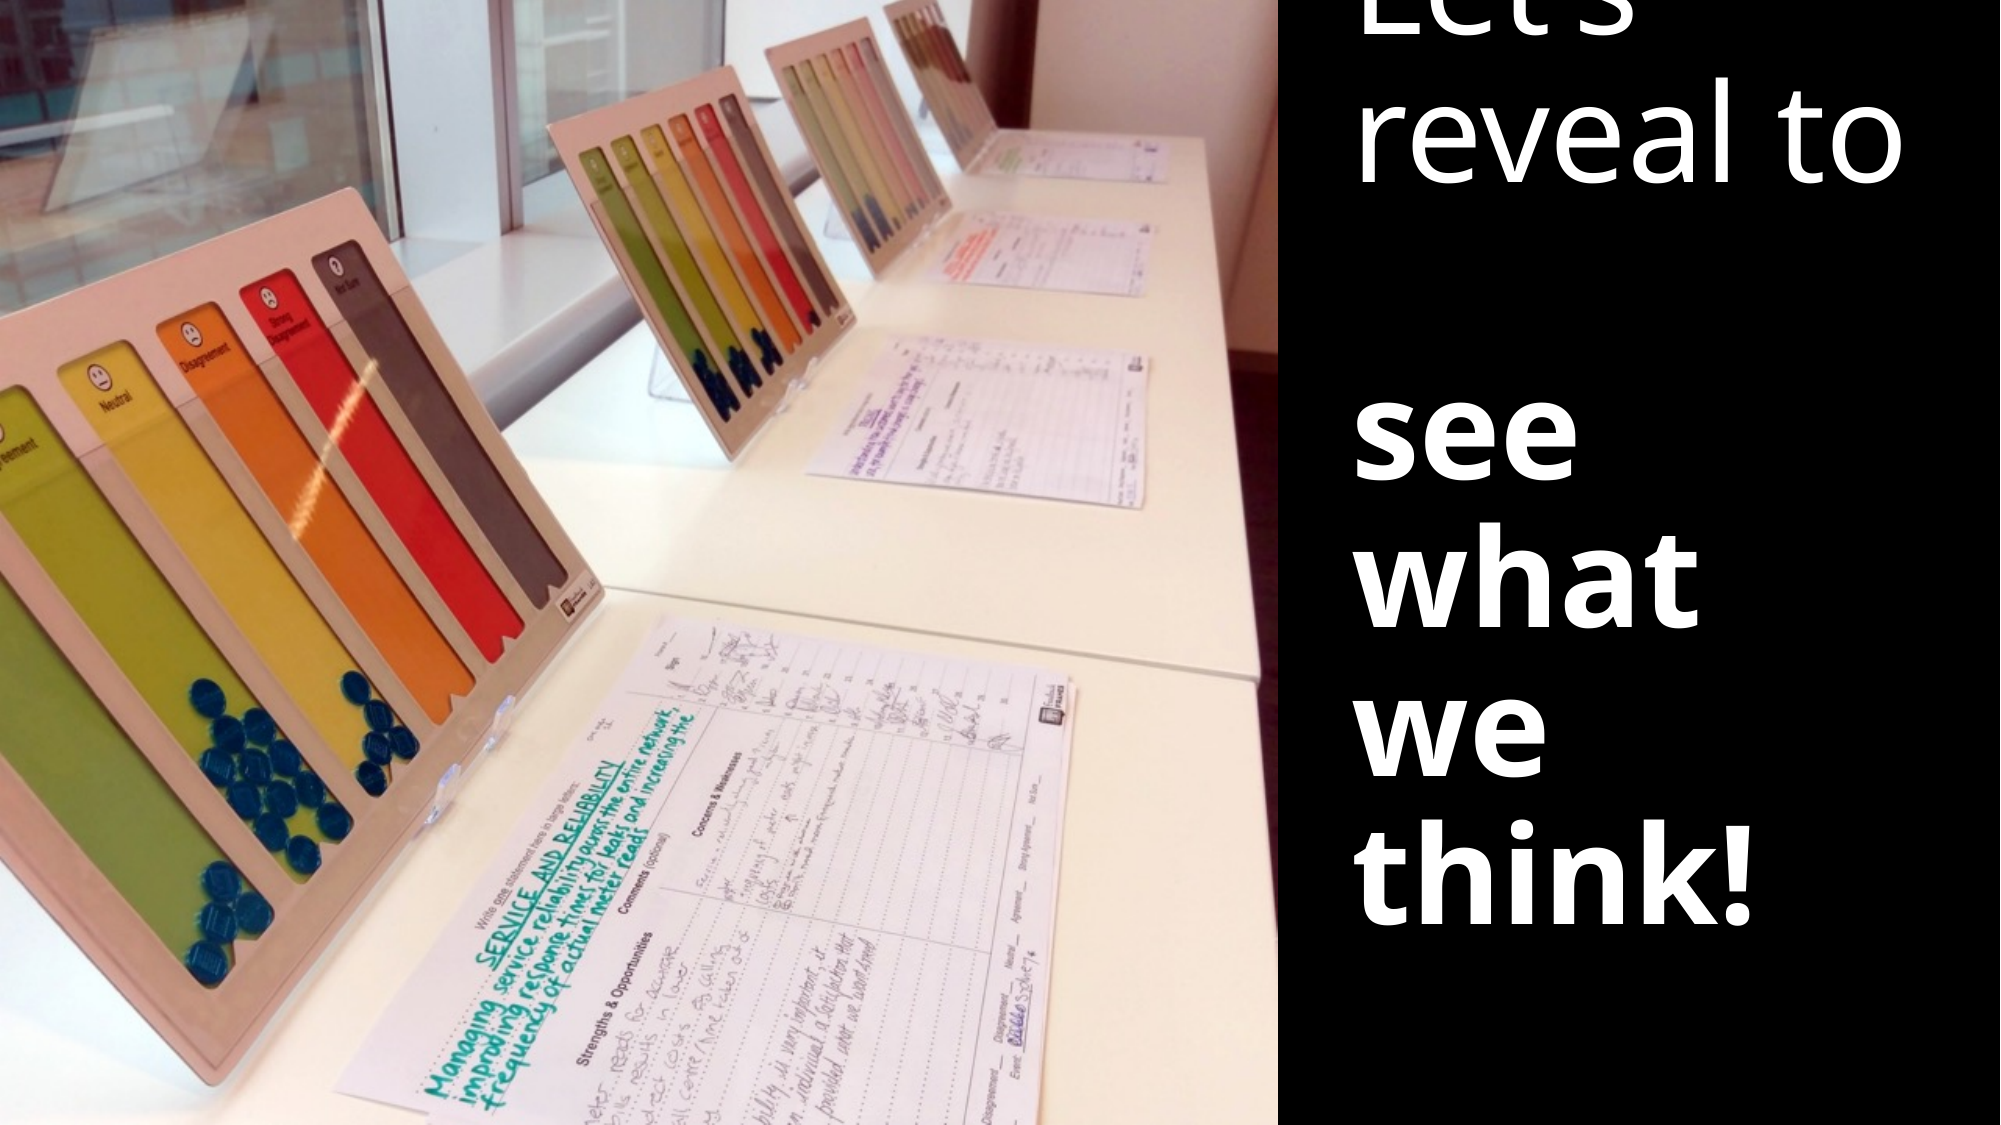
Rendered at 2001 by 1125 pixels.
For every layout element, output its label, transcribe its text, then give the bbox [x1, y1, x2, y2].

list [0, 0, 1278, 1125]
title Let’s reveal to see what we think! [1336, 59, 1935, 810]
